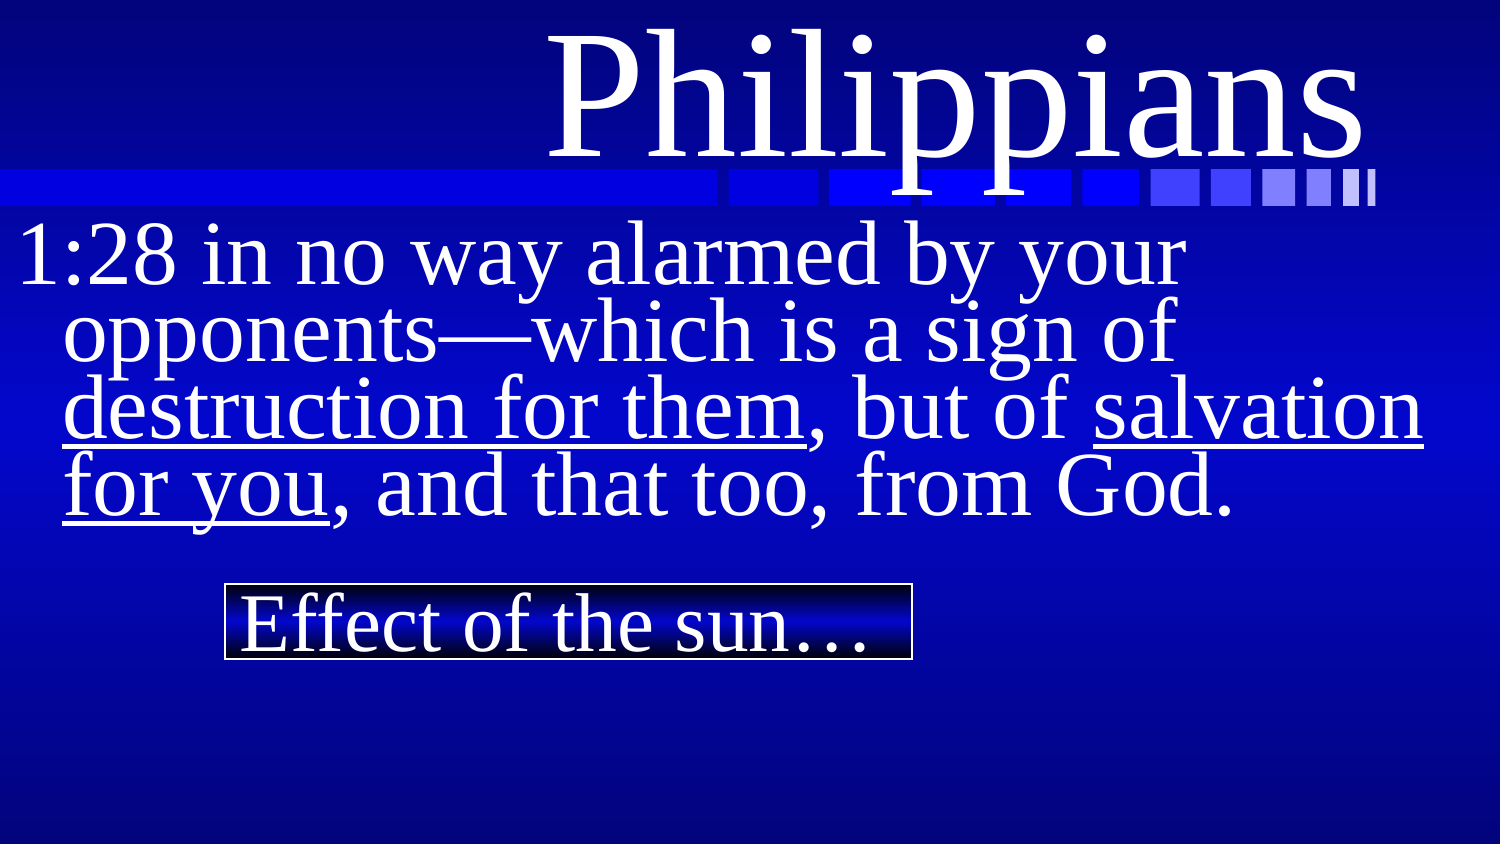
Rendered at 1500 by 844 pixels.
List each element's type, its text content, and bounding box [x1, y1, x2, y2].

text_box Effect of the sun… [224, 584, 913, 660]
title Philippians [209, 56, 1385, 198]
list 1:28 in no way alarmed by your opponents—which is a sign of destruction for them, but of salvation for you, and that too, from God. [0, 215, 1500, 741]
